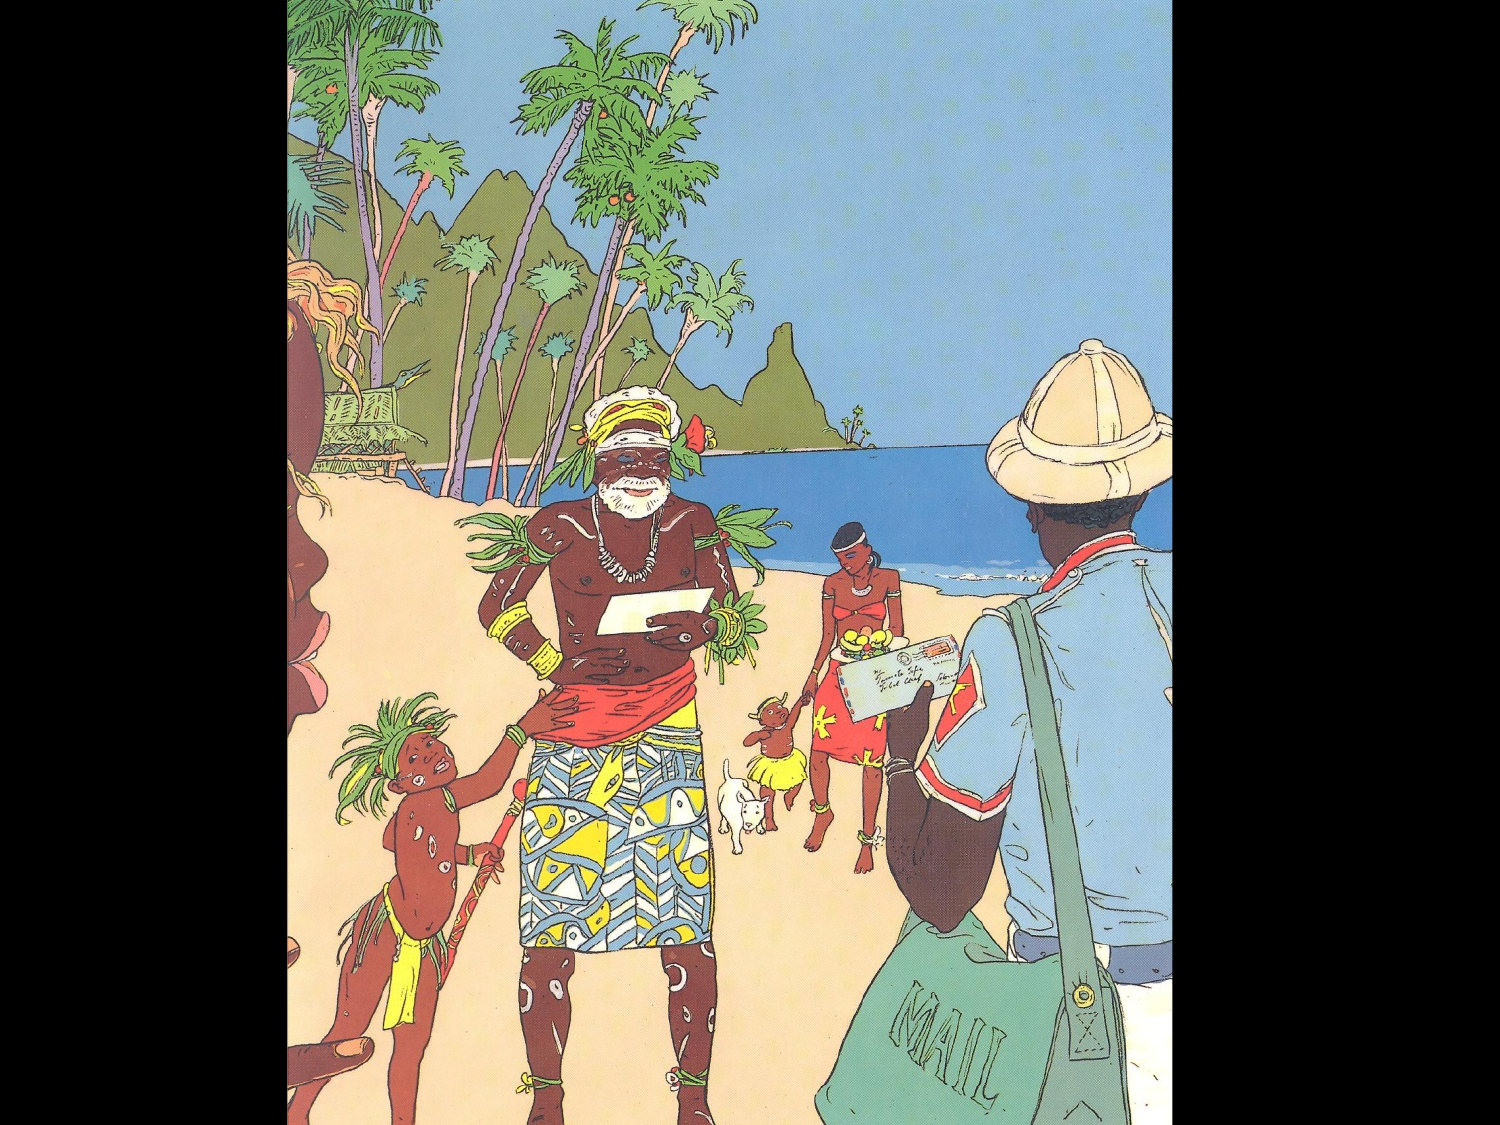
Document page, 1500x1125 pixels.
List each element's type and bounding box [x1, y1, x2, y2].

picture [287, 0, 1173, 1125]
